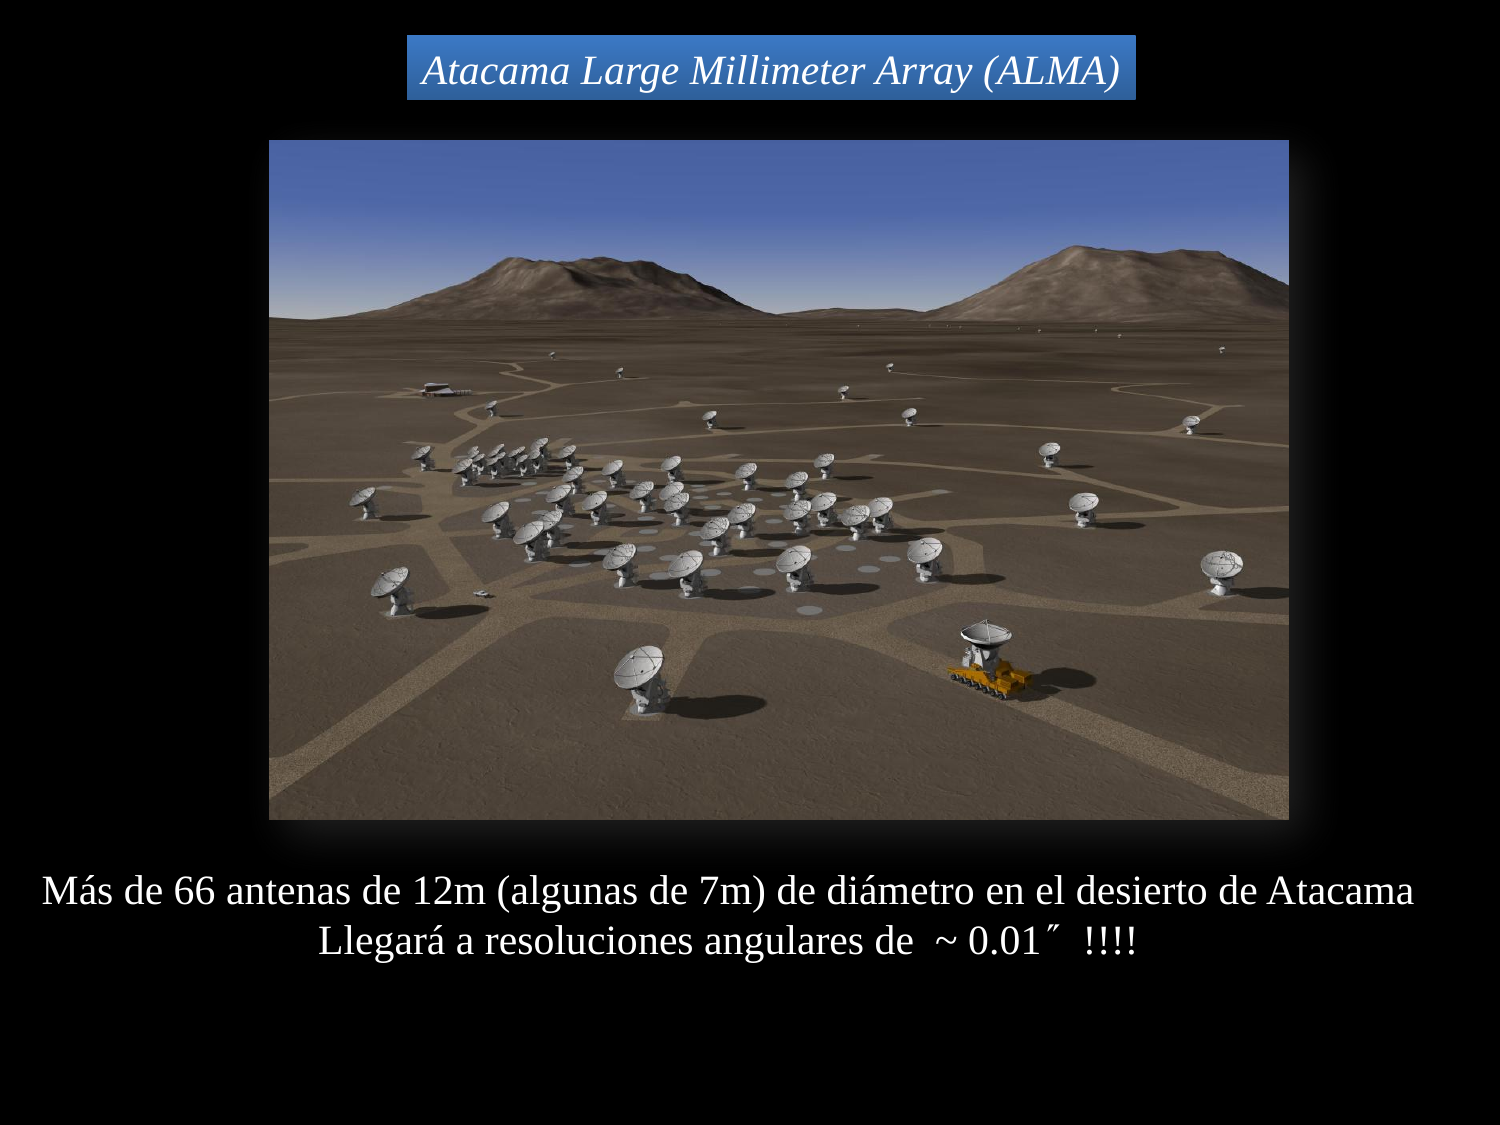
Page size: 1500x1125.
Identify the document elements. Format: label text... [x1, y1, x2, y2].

picture [269, 140, 1290, 821]
text_box Atacama Large Millimeter Array (ALMA) [407, 35, 1136, 100]
text_box Más de 66 antenas de 12m (algunas de 7m) de diámetro en el desierto de Atacama Llegará a resoluciones angulares de ~ 0.01 !!!! [26, 855, 1431, 971]
